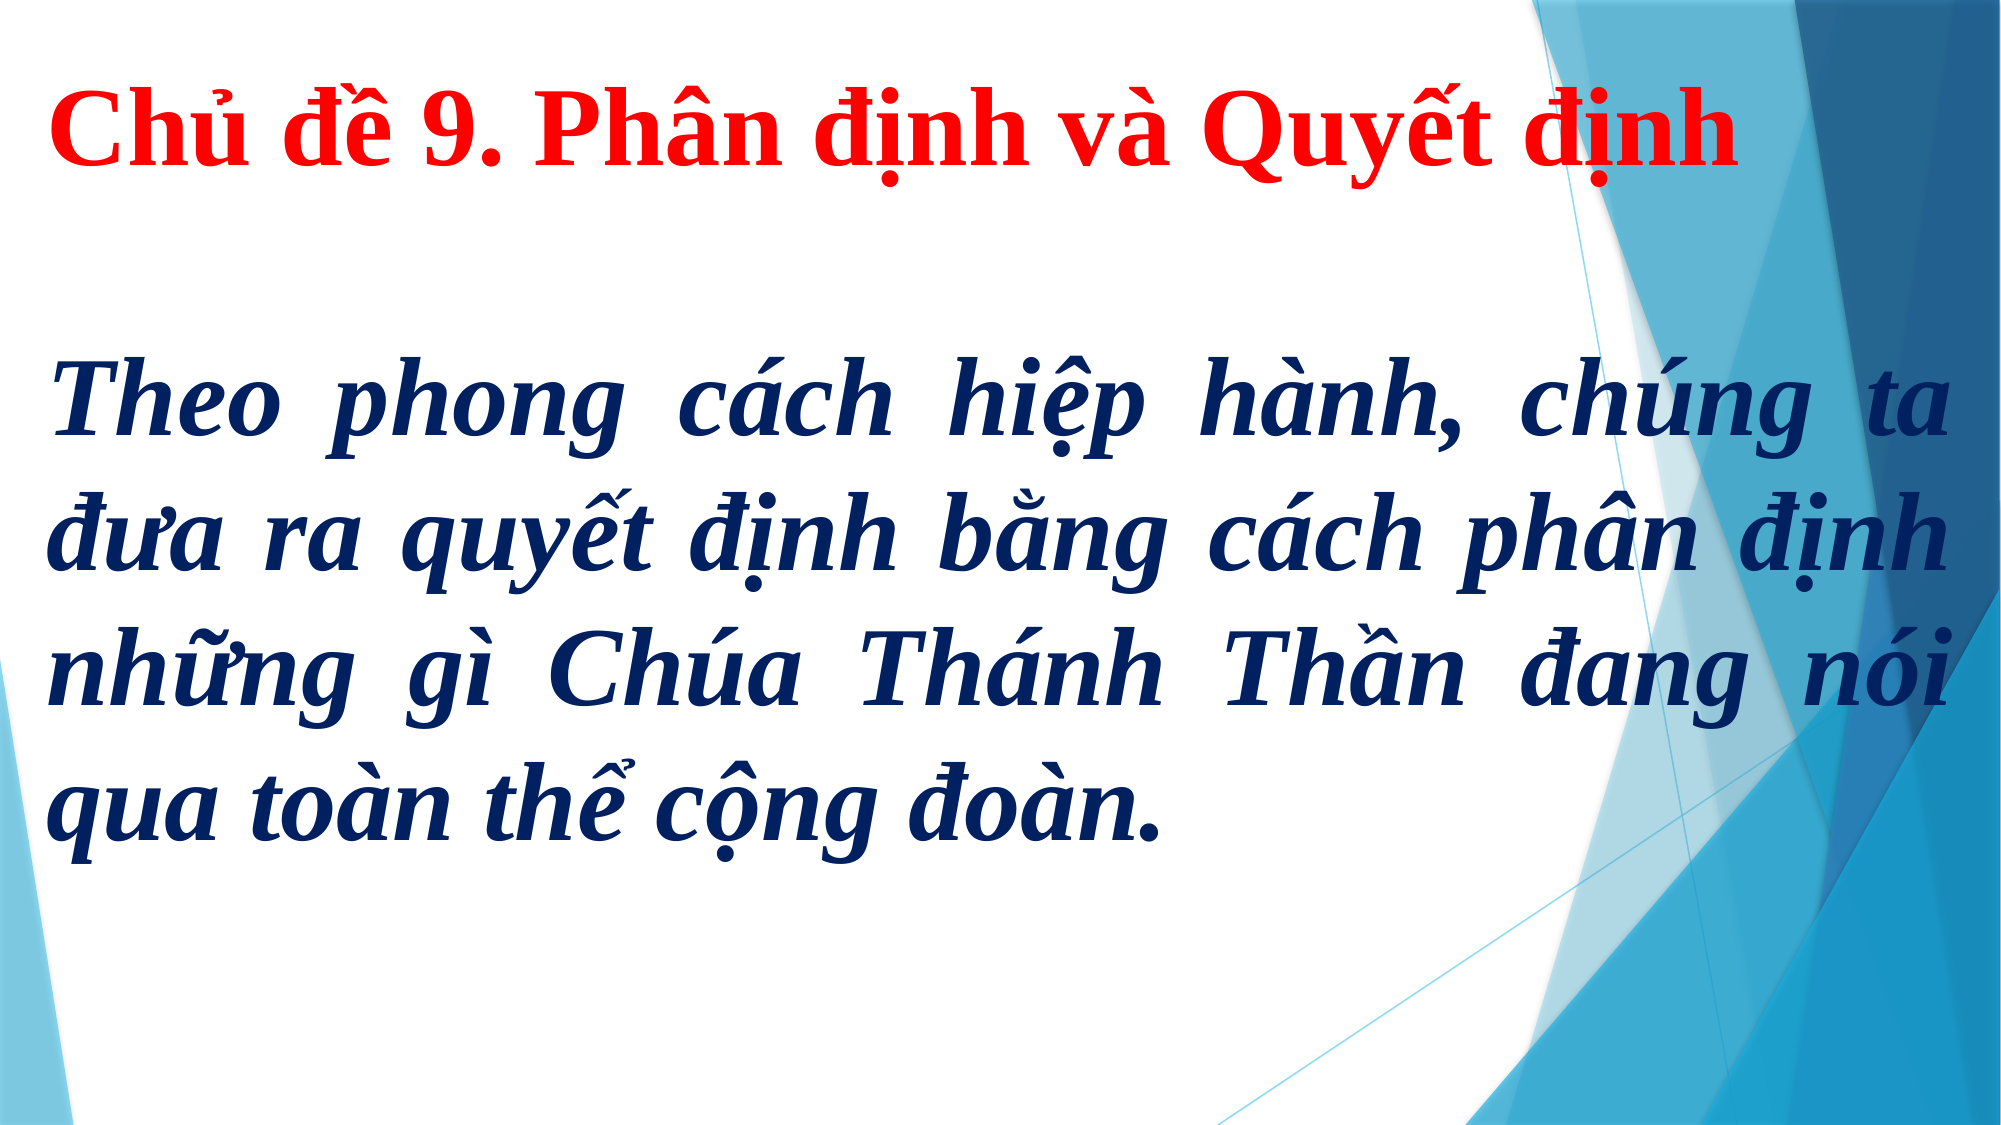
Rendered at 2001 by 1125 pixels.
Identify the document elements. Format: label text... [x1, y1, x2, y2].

text_box Chủ đề 9. Phân định và Quyết định Theo phong cách hiệp hành, chúng ta đưa ra quyết định bằng cách phân định những gì Chúa Thánh Thần đang nói qua toàn thể cộng đoàn. [31, 45, 1969, 871]
